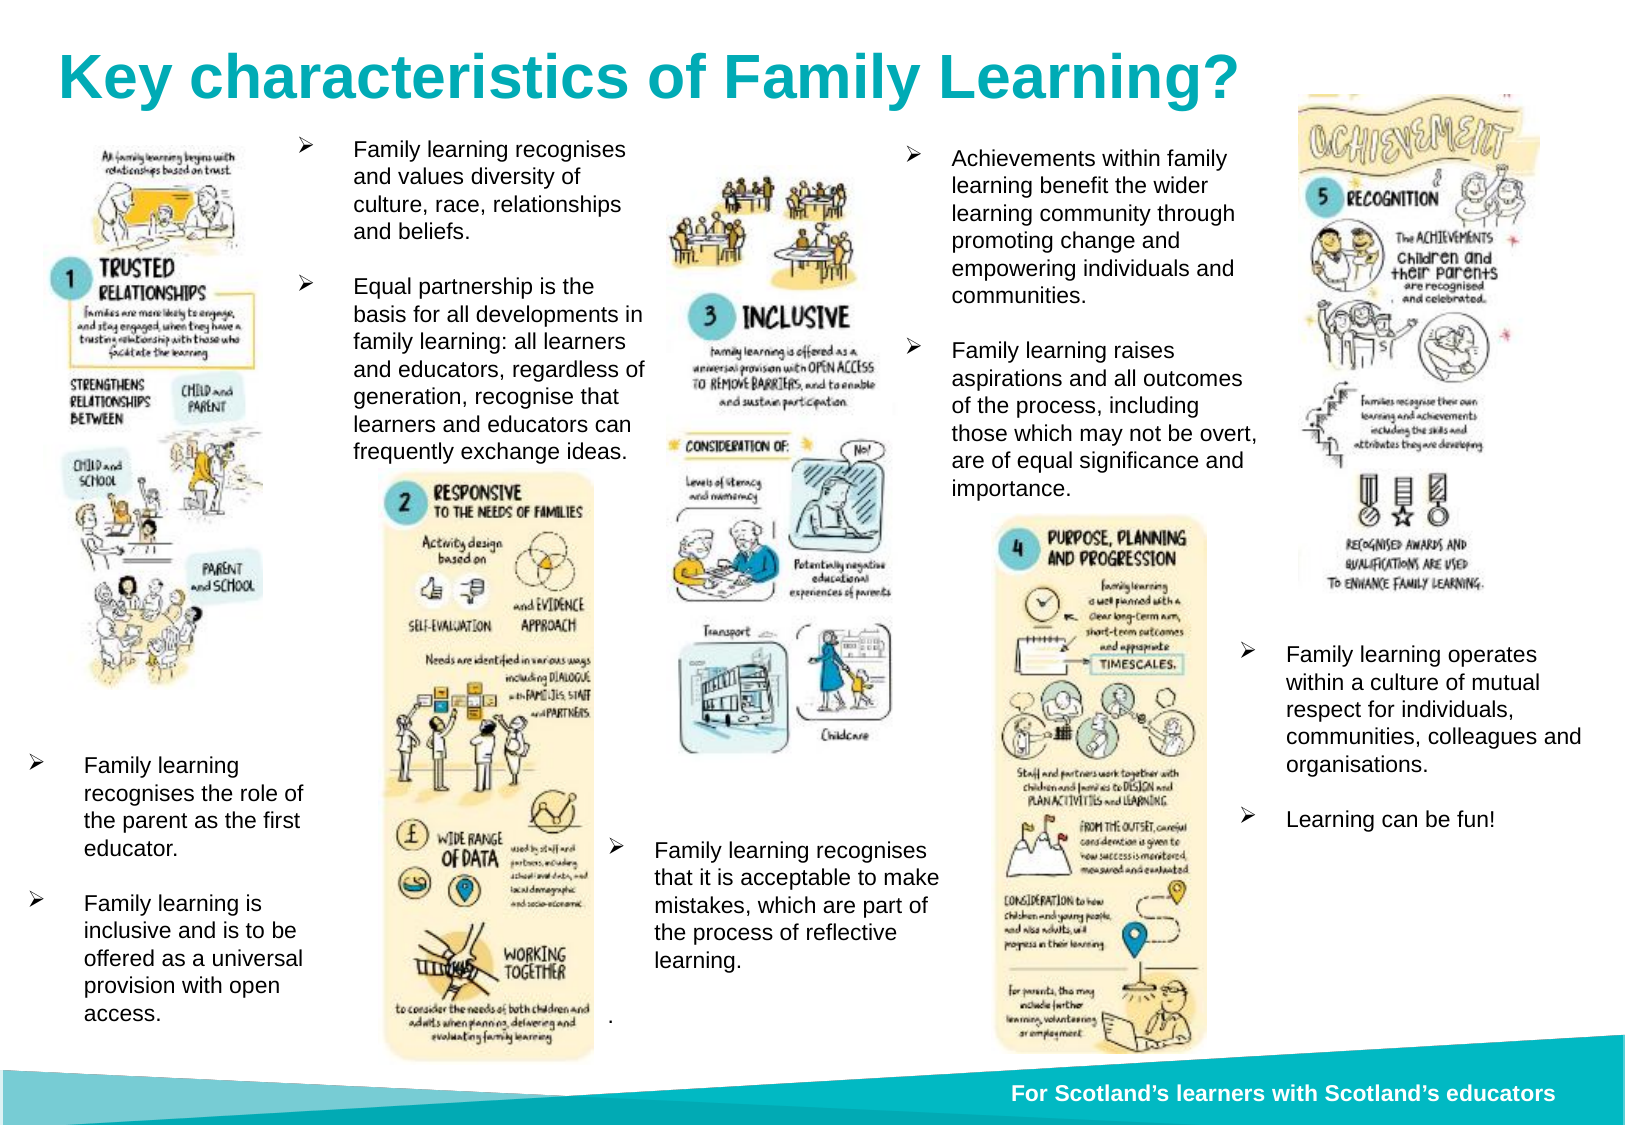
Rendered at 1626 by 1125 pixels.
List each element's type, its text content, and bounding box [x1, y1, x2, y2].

text_box Family learning operates within a culture of mutual respect for individuals, communities, colleagues and organisations. Learning can be fun! [1224, 604, 1610, 895]
title Key characteristics of Family Learning? [43, 5, 1568, 142]
picture [1297, 93, 1540, 606]
text_box Family learning recognises the role of the parent as the first educator. Family learning is inclusive and is to be offered as a universal provision with open access. [12, 743, 356, 1033]
picture [666, 165, 899, 763]
text_box Family learning recognises that it is acceptable to make mistakes, which are part of the process of reflective learning. . [598, 828, 978, 1033]
picture [0, 467, 1625, 1125]
text_box Family learning recognises and values diversity of culture, race, relationships and beliefs. Equal partnership is the basis for all developments in family learning: all learners and educators, regardless of generation, recognise that learners and educators can frequently exchange ideas. [282, 127, 667, 499]
picture [43, 145, 263, 691]
text_box Achievements within family learning benefit the wider learning community through promoting change and empowering individuals and communities. Family learning raises aspirations and all outcomes of the process, including those which may not be overt, are of equal significance and importance. [889, 108, 1275, 591]
